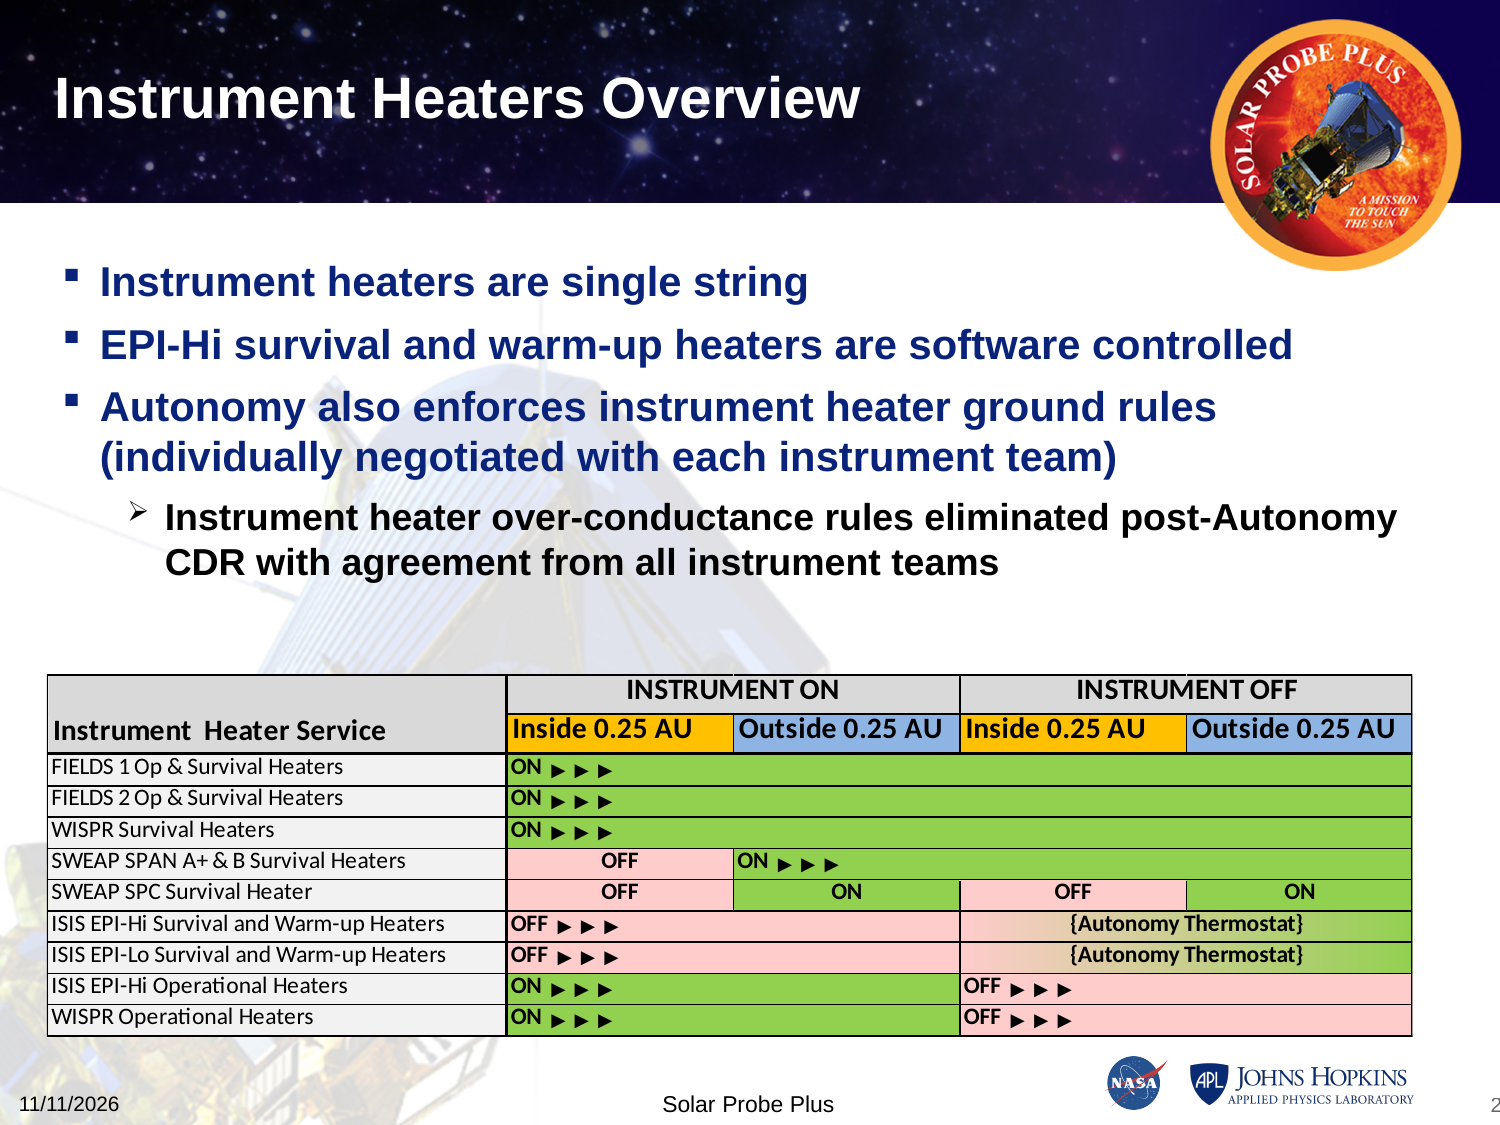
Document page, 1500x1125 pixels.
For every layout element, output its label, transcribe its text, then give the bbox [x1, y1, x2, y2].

list Instrument heaters are single string EPI-Hi survival and warm-up heaters are software controlled Autonomy also enforces instrument heater ground rules (individually negotiated with each instrument team) Instrument heater over-conductance rules eliminated post-Autonomy CDR with agreement from all instrument teams [47, 247, 1453, 1048]
picture [0, 0, 1500, 1125]
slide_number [4, 1080, 270, 1125]
title Instrument Heaters Overview [39, 34, 1130, 167]
